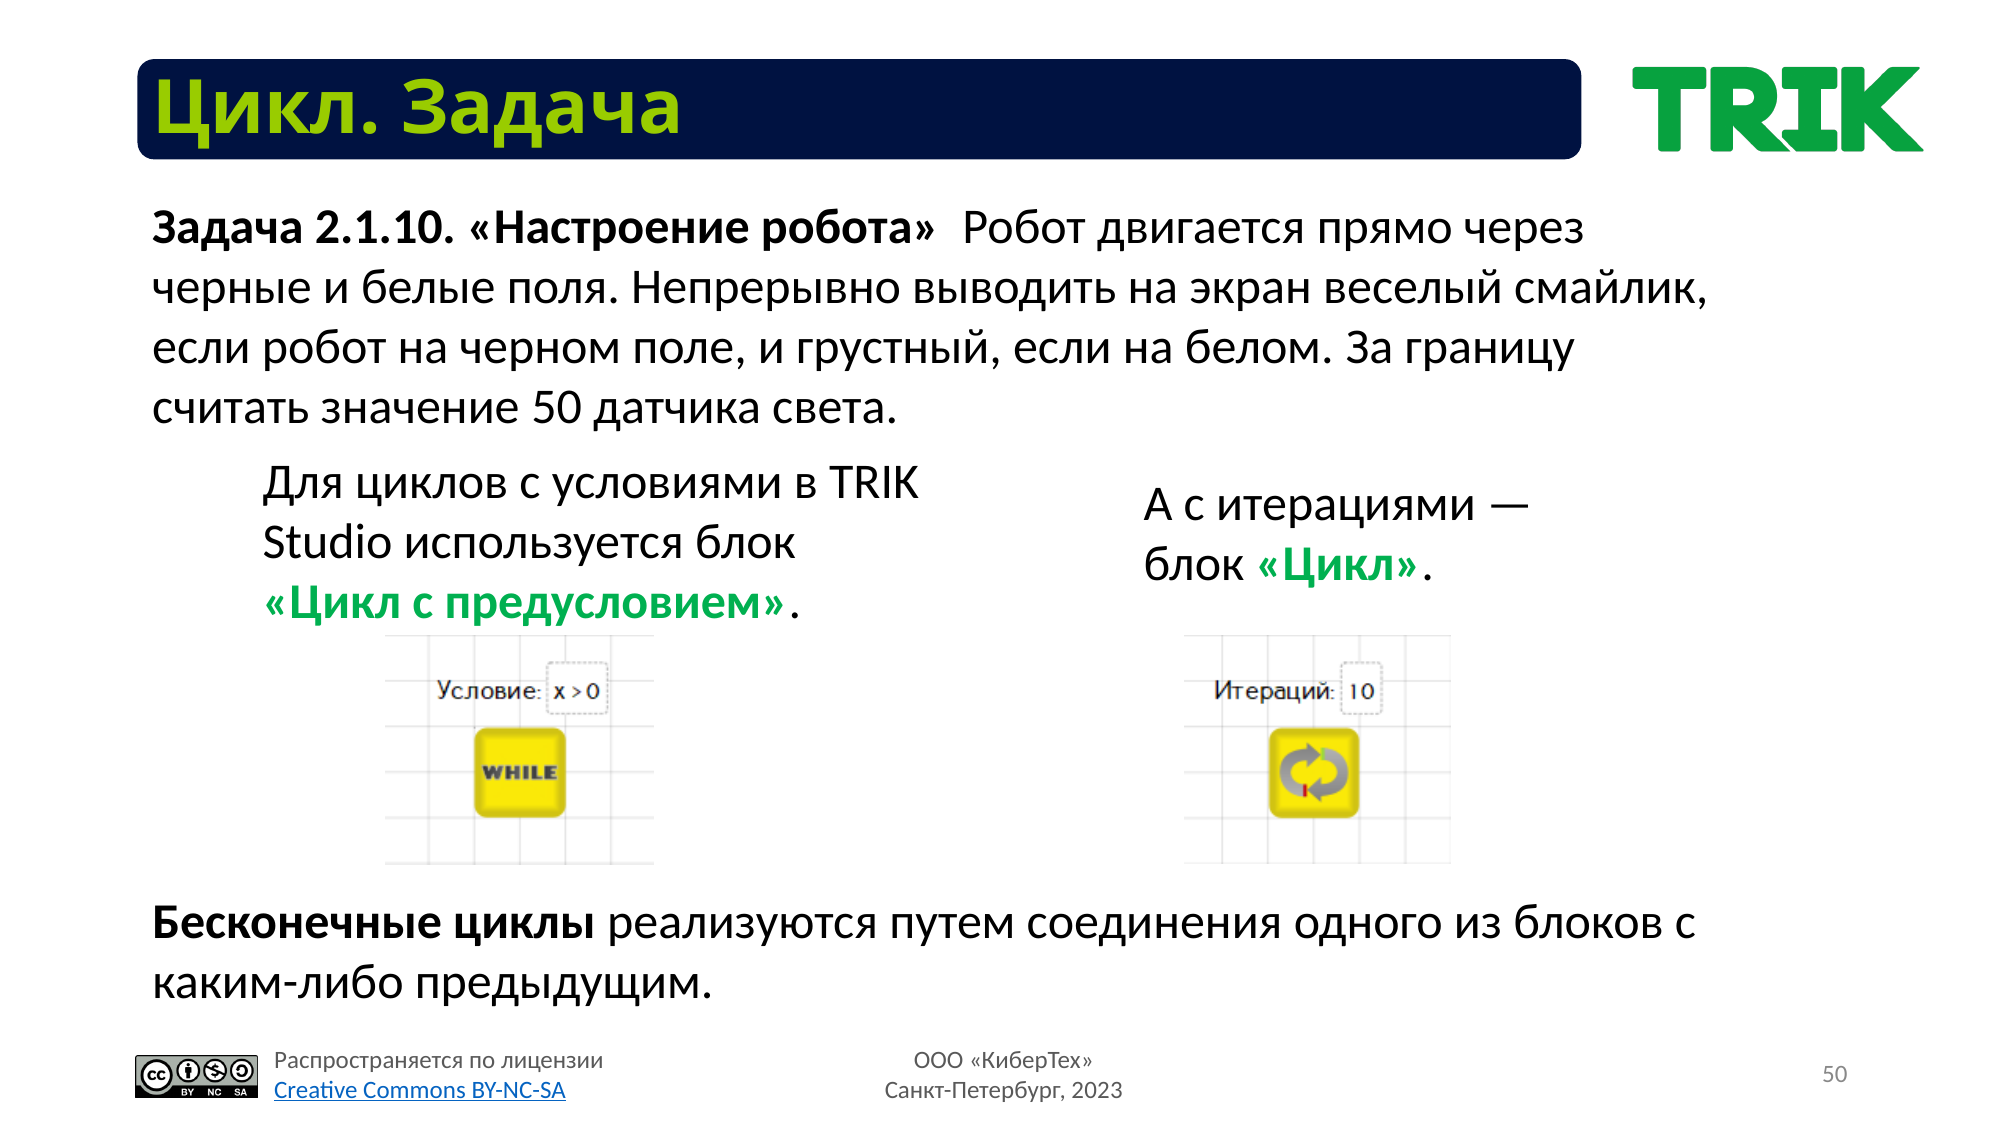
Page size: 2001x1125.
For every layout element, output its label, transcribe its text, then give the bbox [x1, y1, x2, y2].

text_box Цикл. Задача [137, 61, 1582, 163]
text_box А с итерациями — блок «Цикл». [1128, 463, 1601, 599]
text_box 50 [1412, 1042, 1863, 1103]
picture [1184, 634, 1451, 864]
text_box Бесконечные циклы реализуются путем соединения одного из блоков с каким-либо предыдущим. [137, 880, 1863, 1016]
text_box Для циклов с условиями в TRIK Studio используется блок «Цикл с предусловием». [247, 440, 978, 636]
picture [1631, 64, 1924, 154]
text_box Задача 2.1.10. «Настроение робота» Робот двигается прямо через черные и белые поля. Непрерывно выводить на экран веселый смайлик, если робот на черном поле, и грустный, если на белом. За границу считать значение 50 датчика света. [137, 186, 1751, 437]
picture [384, 634, 654, 866]
picture [135, 1055, 258, 1098]
